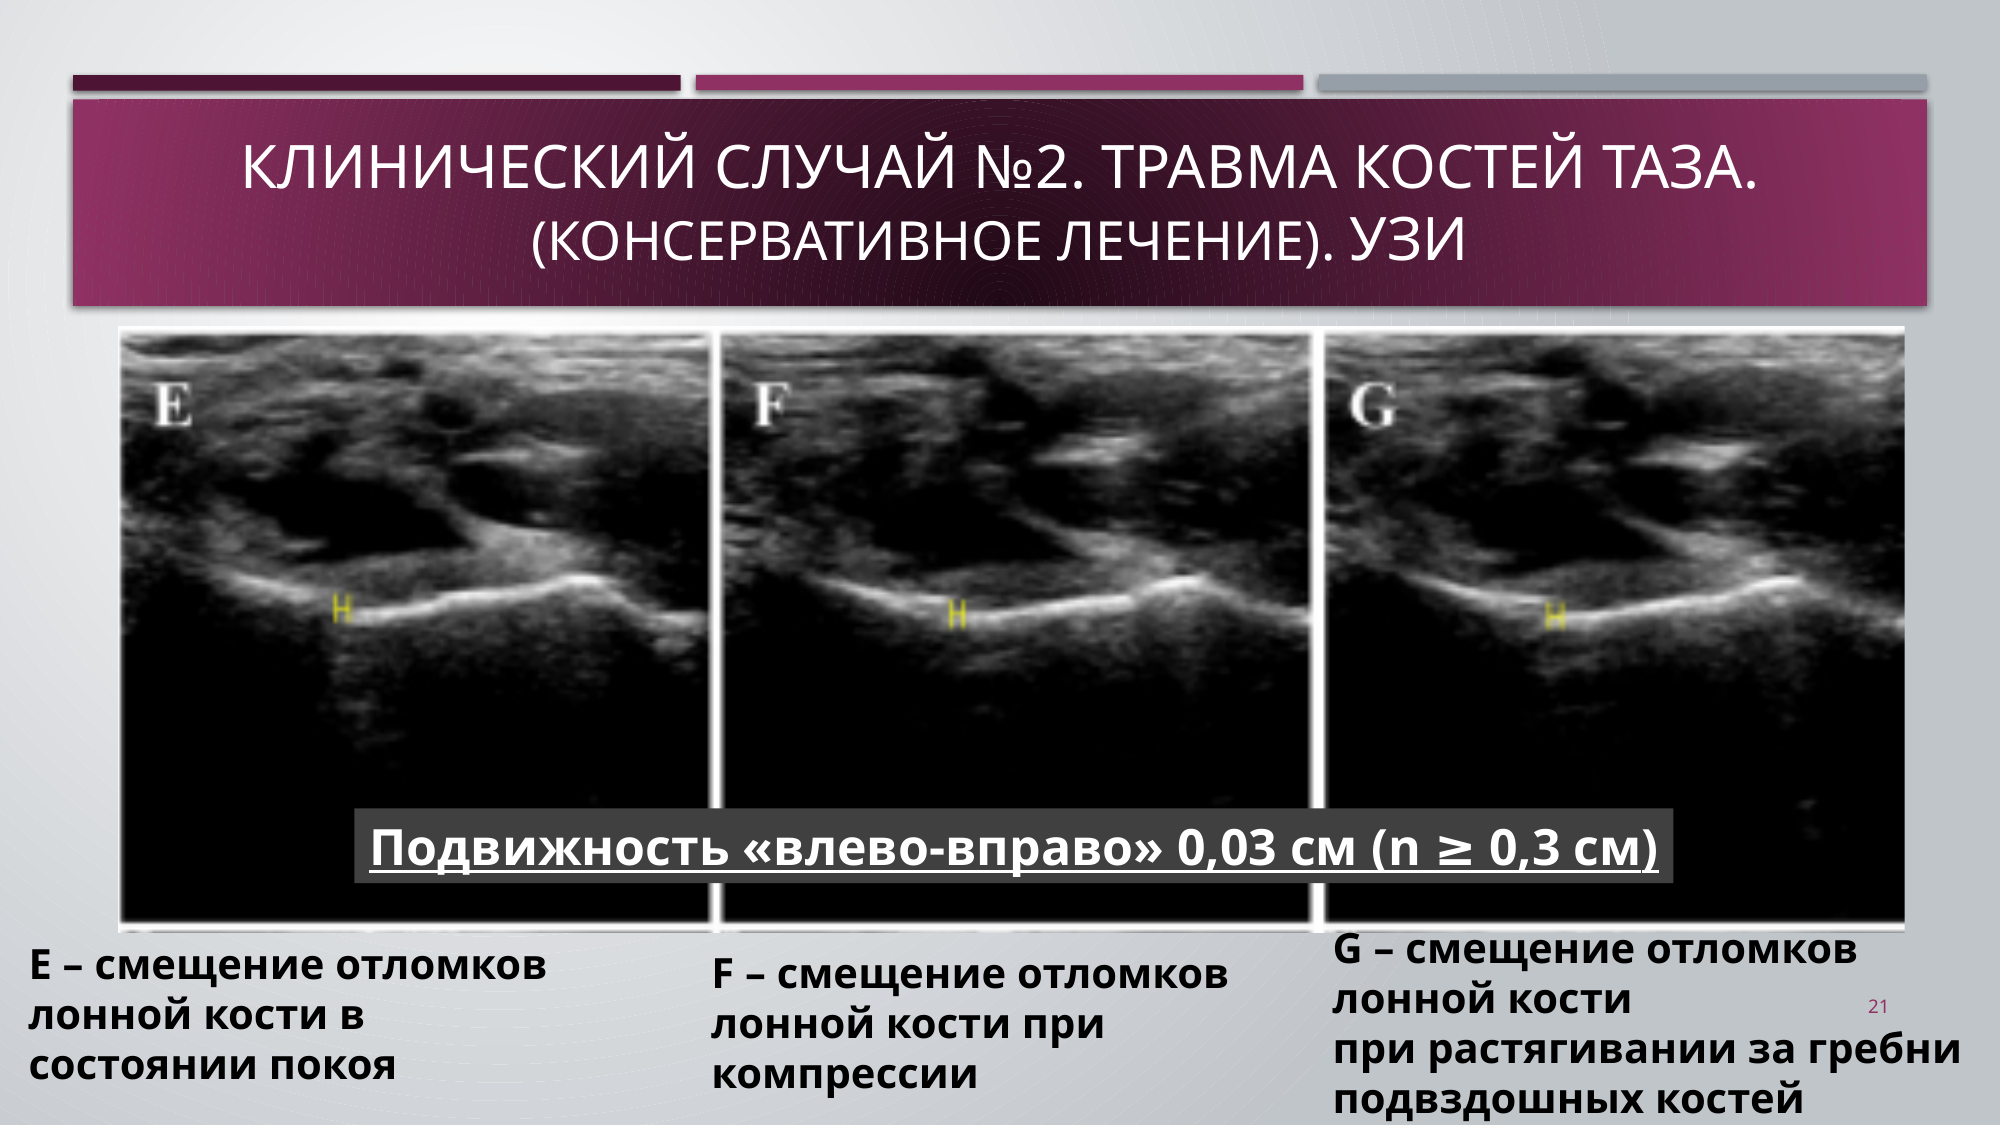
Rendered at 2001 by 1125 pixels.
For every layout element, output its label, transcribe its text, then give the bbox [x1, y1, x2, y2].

text_box E – cмещение отломков лонной кости в состоянии покоя [13, 930, 696, 1096]
title Клинический случай №2. Травма костей таза. (консервативное лечение). узи [95, 119, 1905, 282]
text_box F – cмещение отломков лонной кости при компрессии [696, 945, 1317, 1105]
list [117, 326, 1906, 934]
text_box G – cмещение отломков лонной кости при растягивании за гребни подвздошных костей [1317, 914, 2000, 1125]
